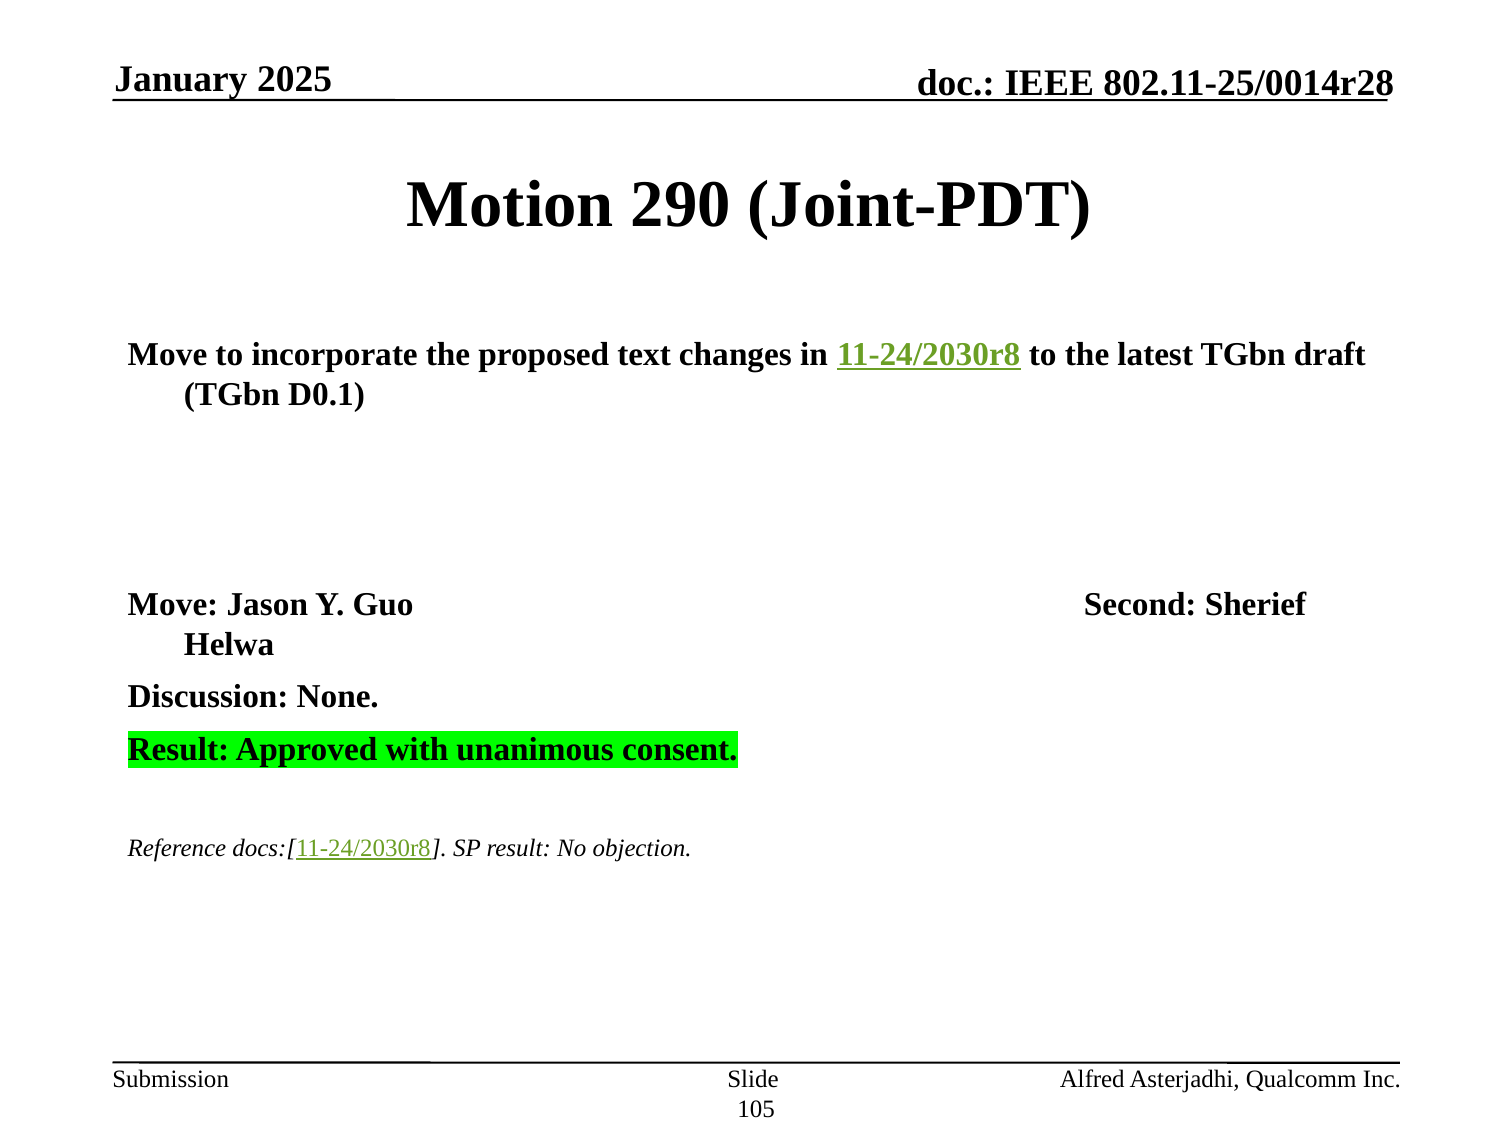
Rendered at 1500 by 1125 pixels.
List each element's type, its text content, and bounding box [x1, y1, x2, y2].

slide_number Slide 105 [712, 1061, 800, 1123]
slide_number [114, 54, 423, 100]
footer Alfred Asterjadhi, Qualcomm Inc. [878, 1061, 1402, 1093]
title Motion 290 (Joint-PDT) [112, 112, 1388, 288]
list Move to incorporate the proposed text changes in 11-24/2030r8 to the latest TGbn draft (TGbn D0.1) Move: Jason Y. Guo Second: Sherief Helwa Discussion: None. Result: Approved with unanimous consent. Reference docs:[11-24/2030r8]. SP result: No objection. [112, 324, 1388, 1000]
